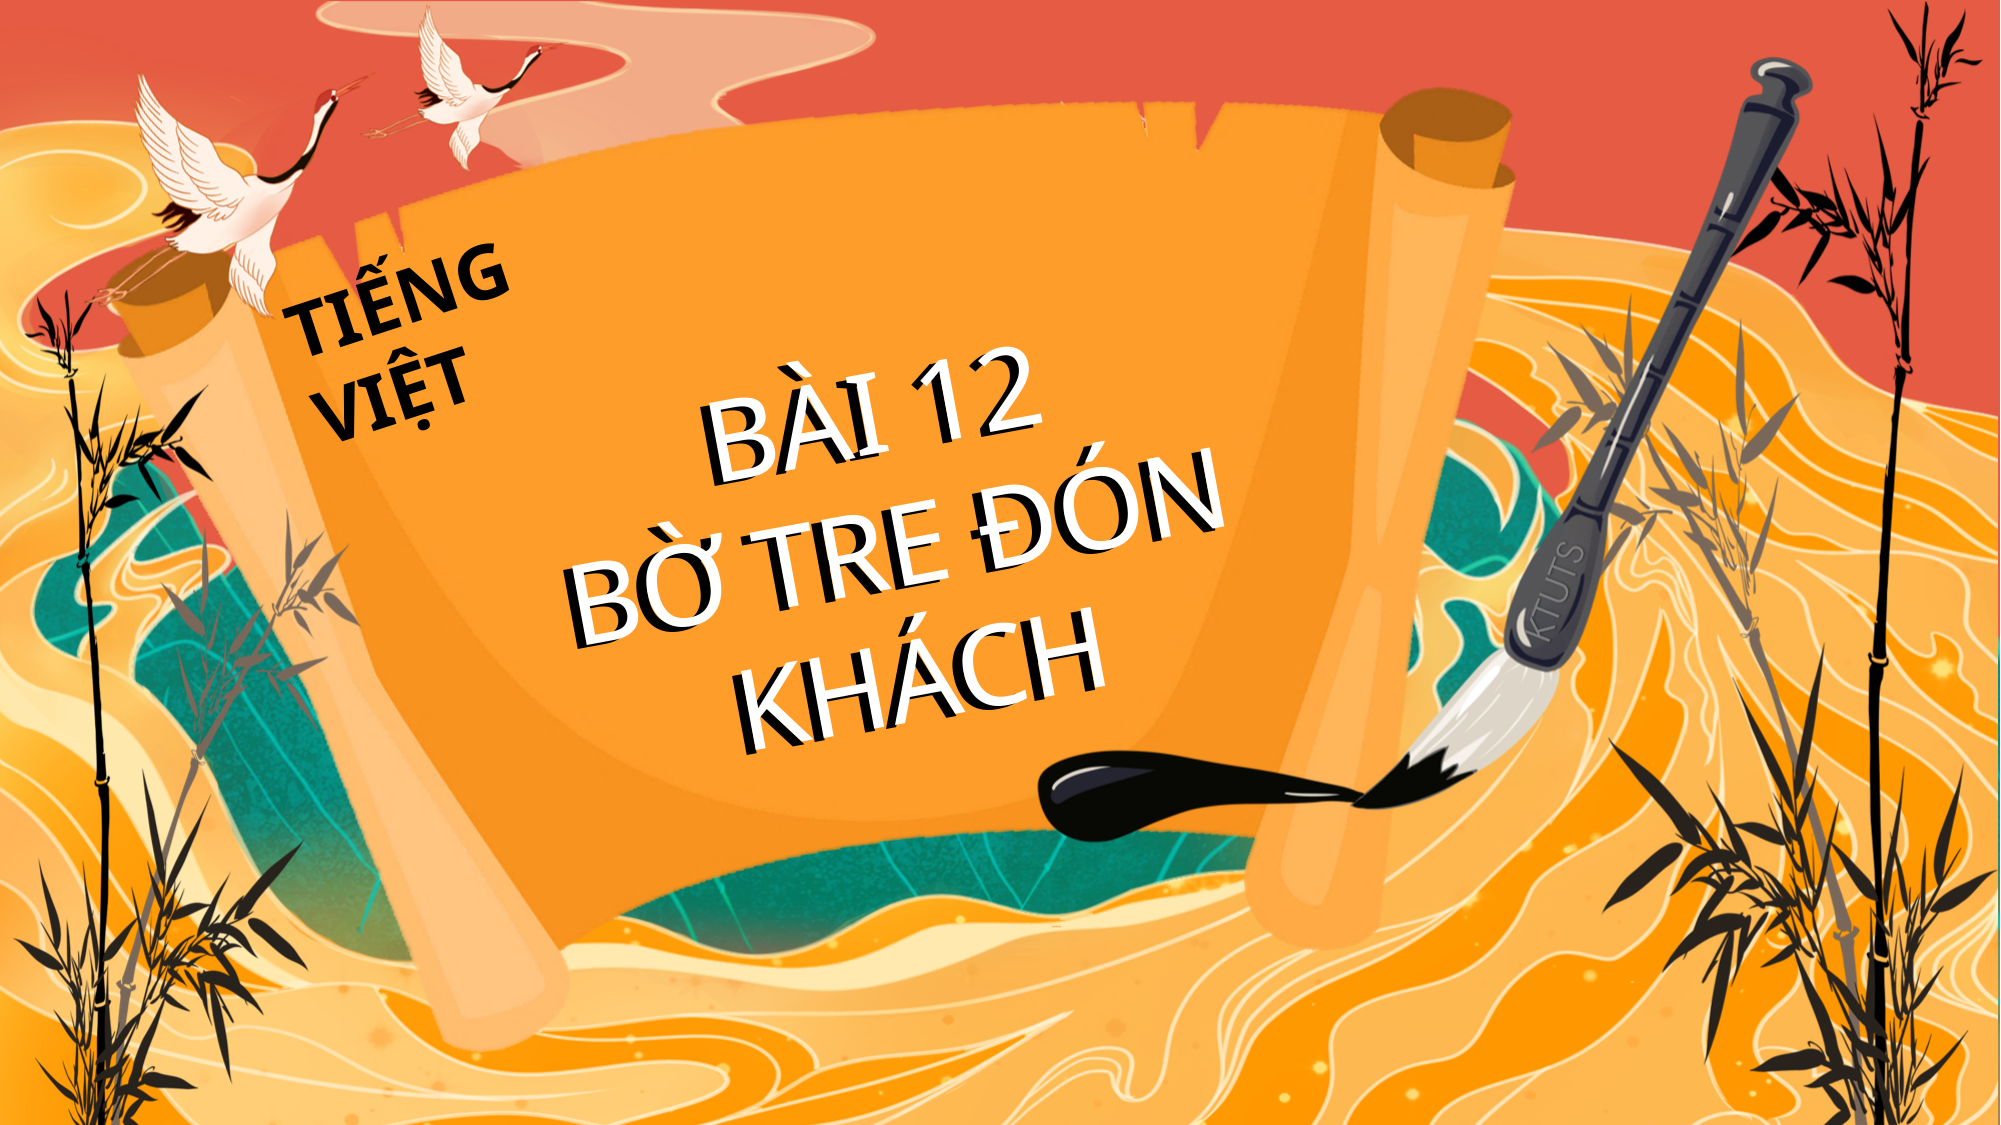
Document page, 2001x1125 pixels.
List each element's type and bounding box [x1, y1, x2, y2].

text_box [369, 332, 1403, 625]
picture [0, 0, 2000, 1125]
